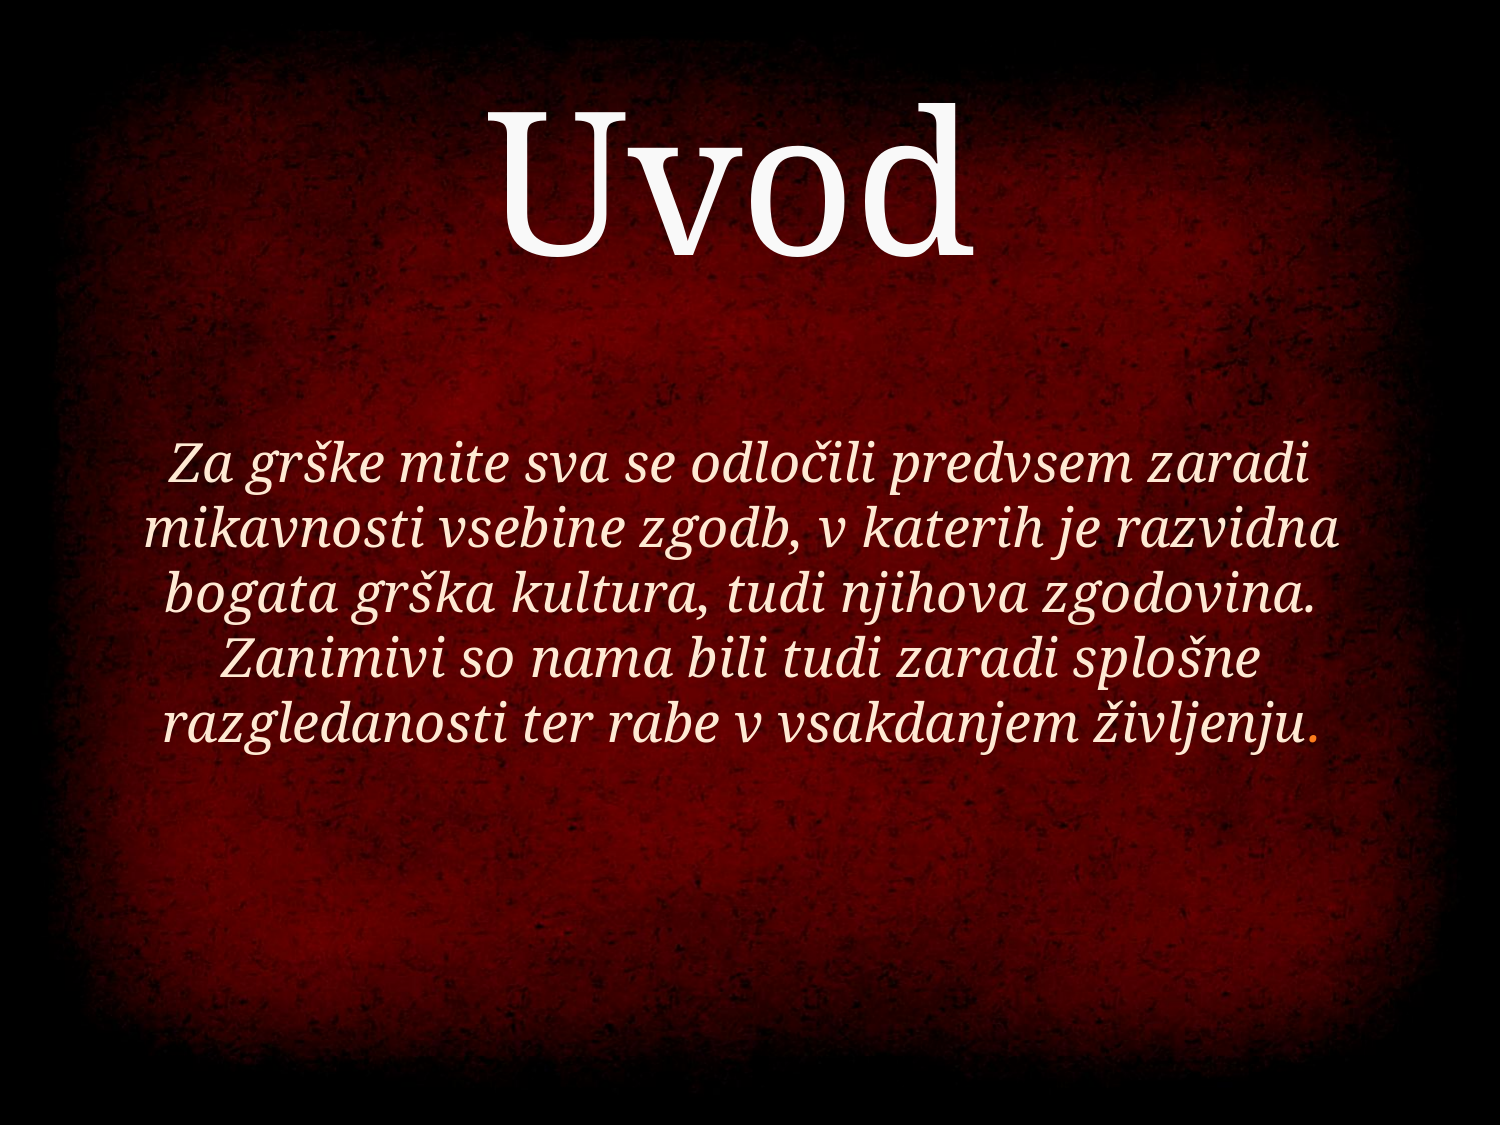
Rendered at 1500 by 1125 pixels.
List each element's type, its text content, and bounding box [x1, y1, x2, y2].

list Za grške mite sva se odločili predvsem zaradi mikavnosti vsebine zgodb, v katerih je razvidna bogata grška kultura, tudi njihova zgodovina. Zanimivi so nama bili tudi zaradi splošne razgledanosti ter rabe v vsakdanjem življenju. [75, 420, 1365, 1000]
picture [0, 0, 1500, 1125]
title Uvod [74, 24, 1388, 303]
